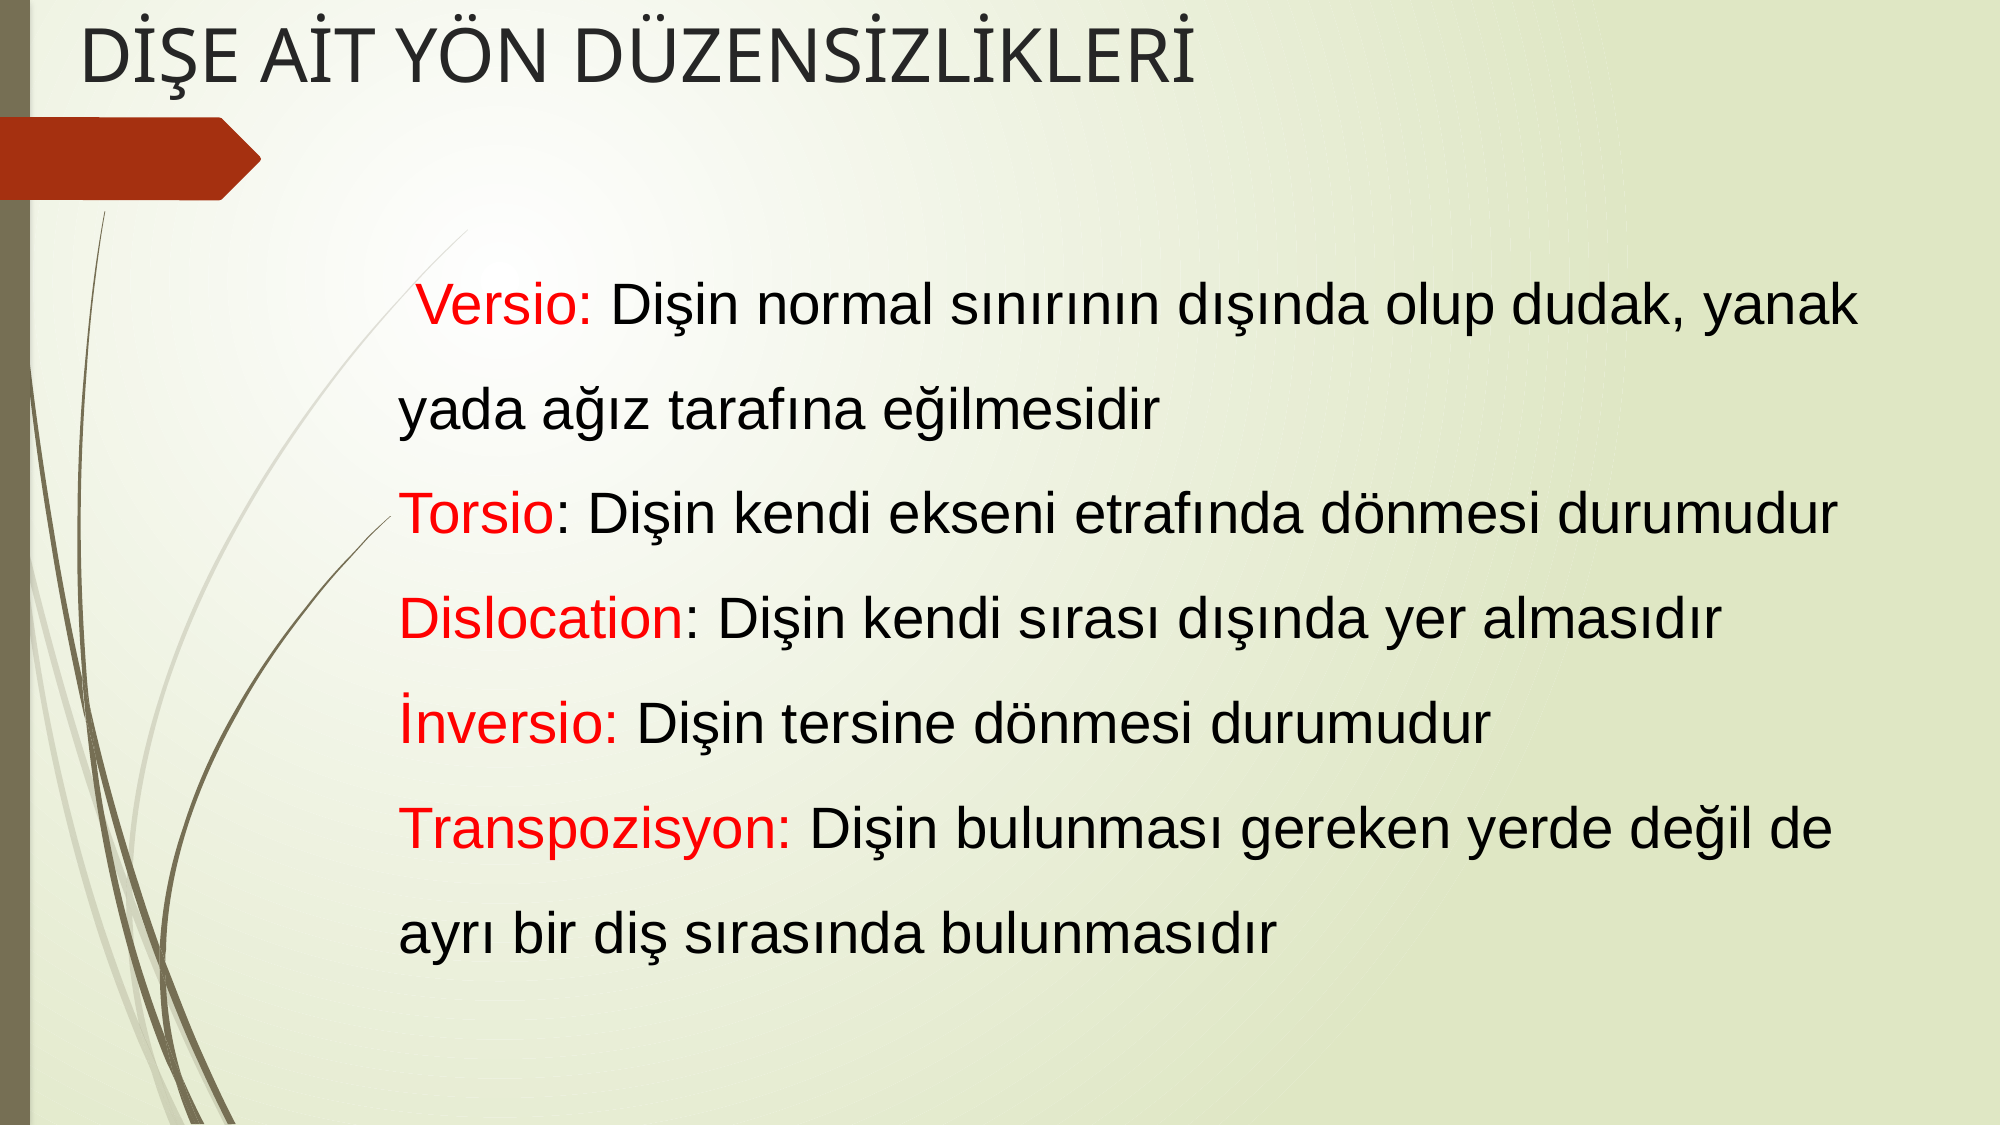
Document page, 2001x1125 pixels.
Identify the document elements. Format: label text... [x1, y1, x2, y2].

title DİŞE AİT YÖN DÜZENSİZLİKLERİ [43, 0, 1444, 248]
text_box Versio: Dişin normal sınırının dışında olup dudak, yanak yada ağız tarafına eğilmesidir Torsio: Dişin kendi ekseni etrafında dönmesi durumudur Dislocation: Dişin kendi sırası dışında yer almasıdır İnversio: Dişin tersine dönmesi durumudur Transpozisyon: Dişin bulunması gereken yerde değil de ayrı bir diş sırasında bulunmasıdır [384, 223, 1879, 973]
